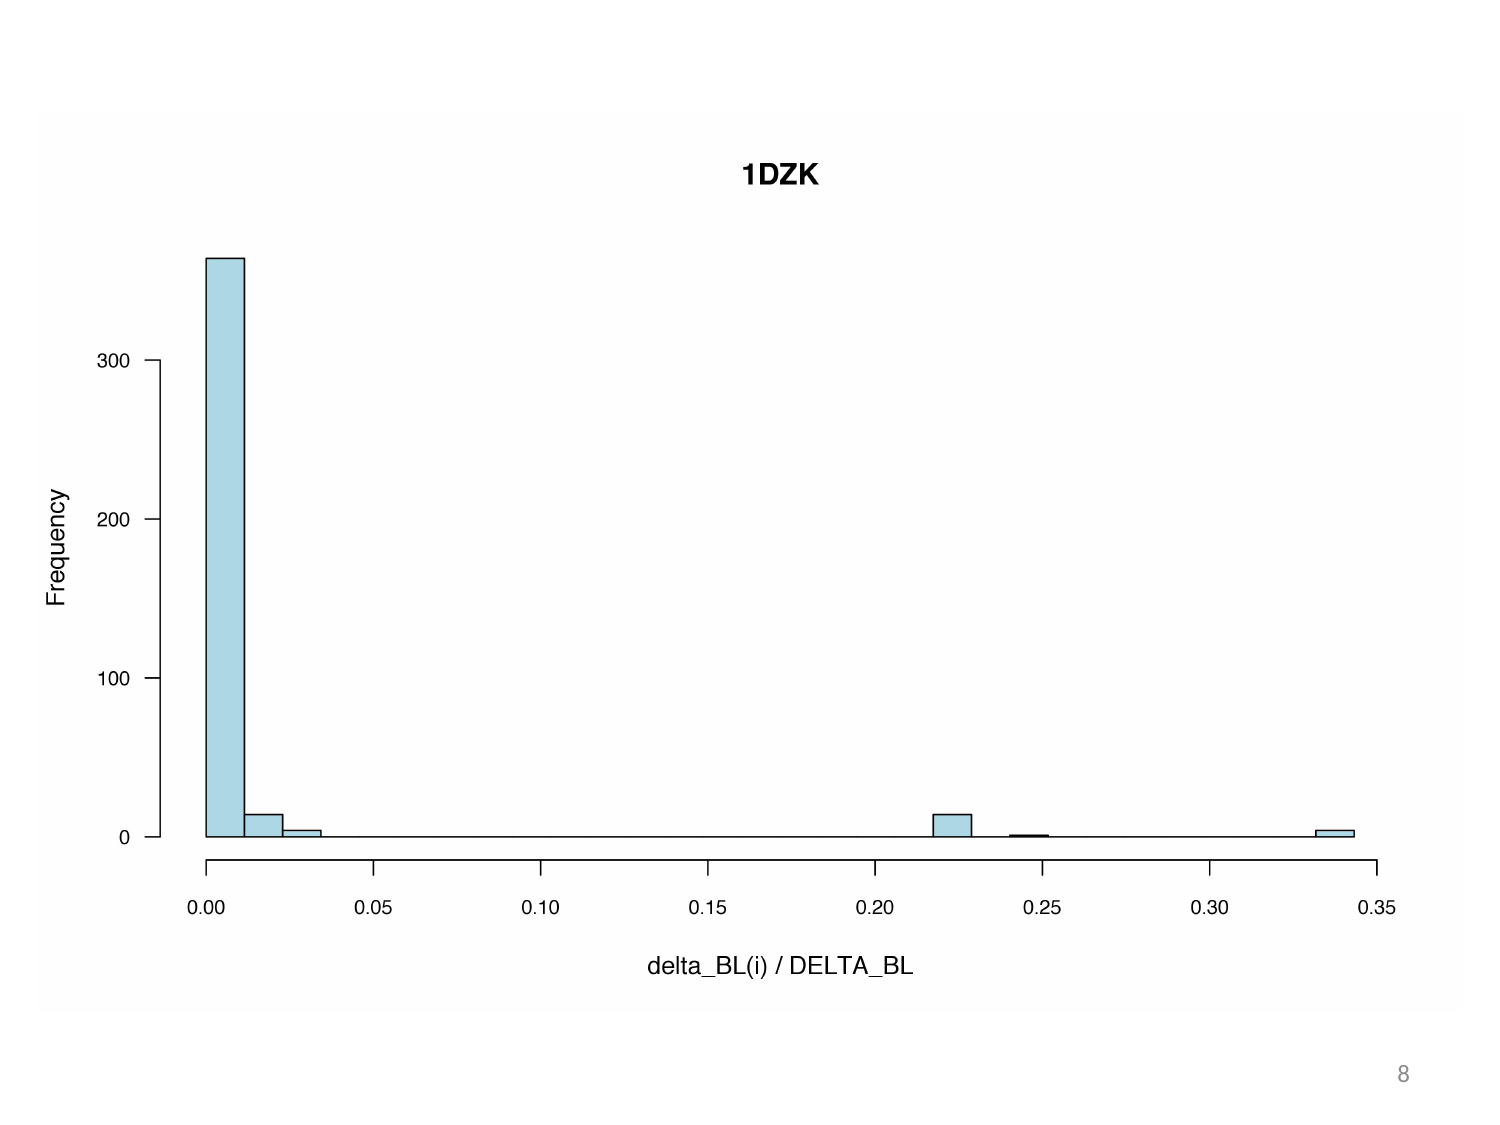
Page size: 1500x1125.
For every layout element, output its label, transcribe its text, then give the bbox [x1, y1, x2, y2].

picture [37, 112, 1463, 1013]
slide_number 8 [1074, 1042, 1425, 1103]
